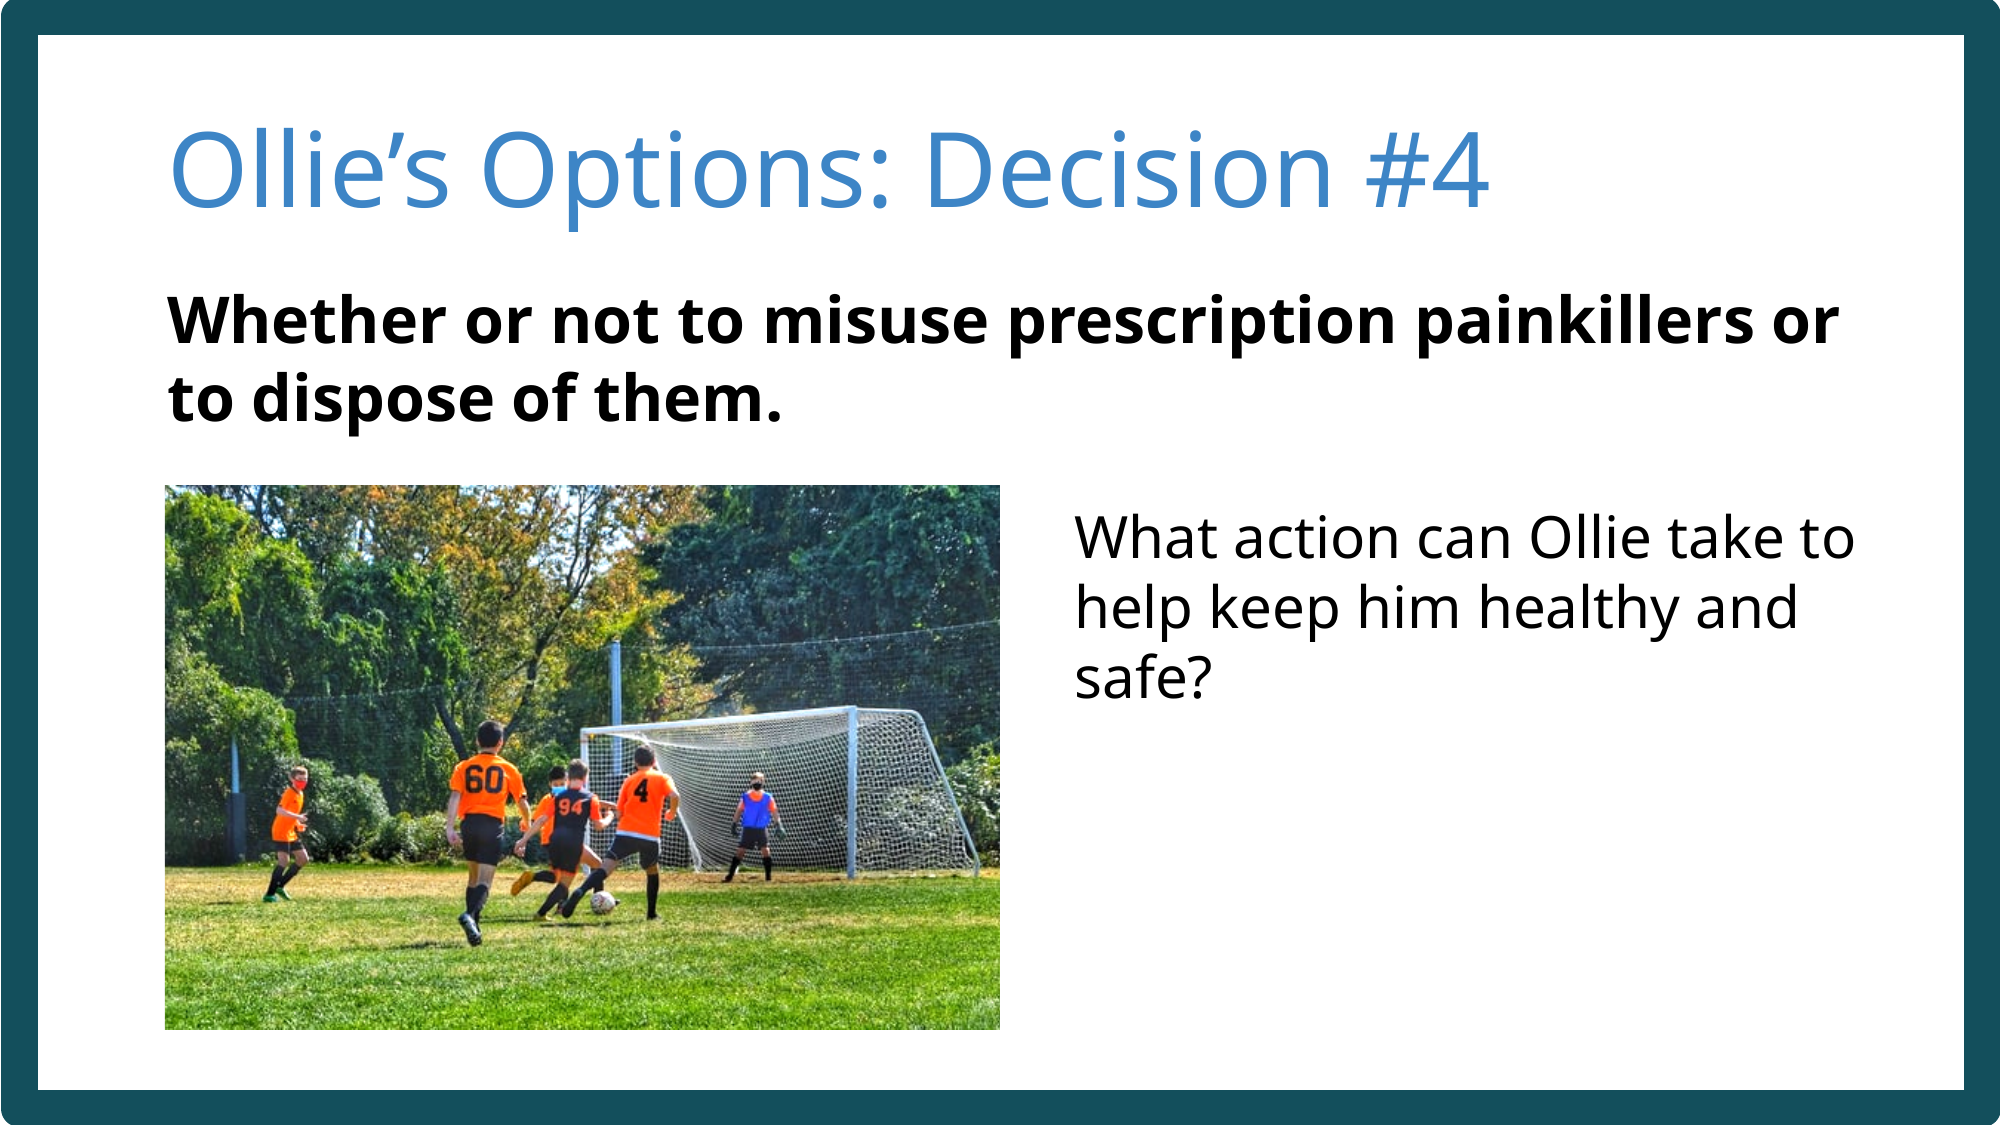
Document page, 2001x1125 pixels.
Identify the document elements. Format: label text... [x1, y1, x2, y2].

text_box Ollie’s Options: Decision #4 [152, 70, 1867, 247]
text_box [19, 16, 1983, 1109]
text_box What action can Ollie take to help keep him healthy and safe? [1059, 485, 1939, 833]
picture [164, 484, 1001, 1030]
text_box Whether or not to misuse prescription painkillers or to dispose of them. [152, 264, 1939, 450]
